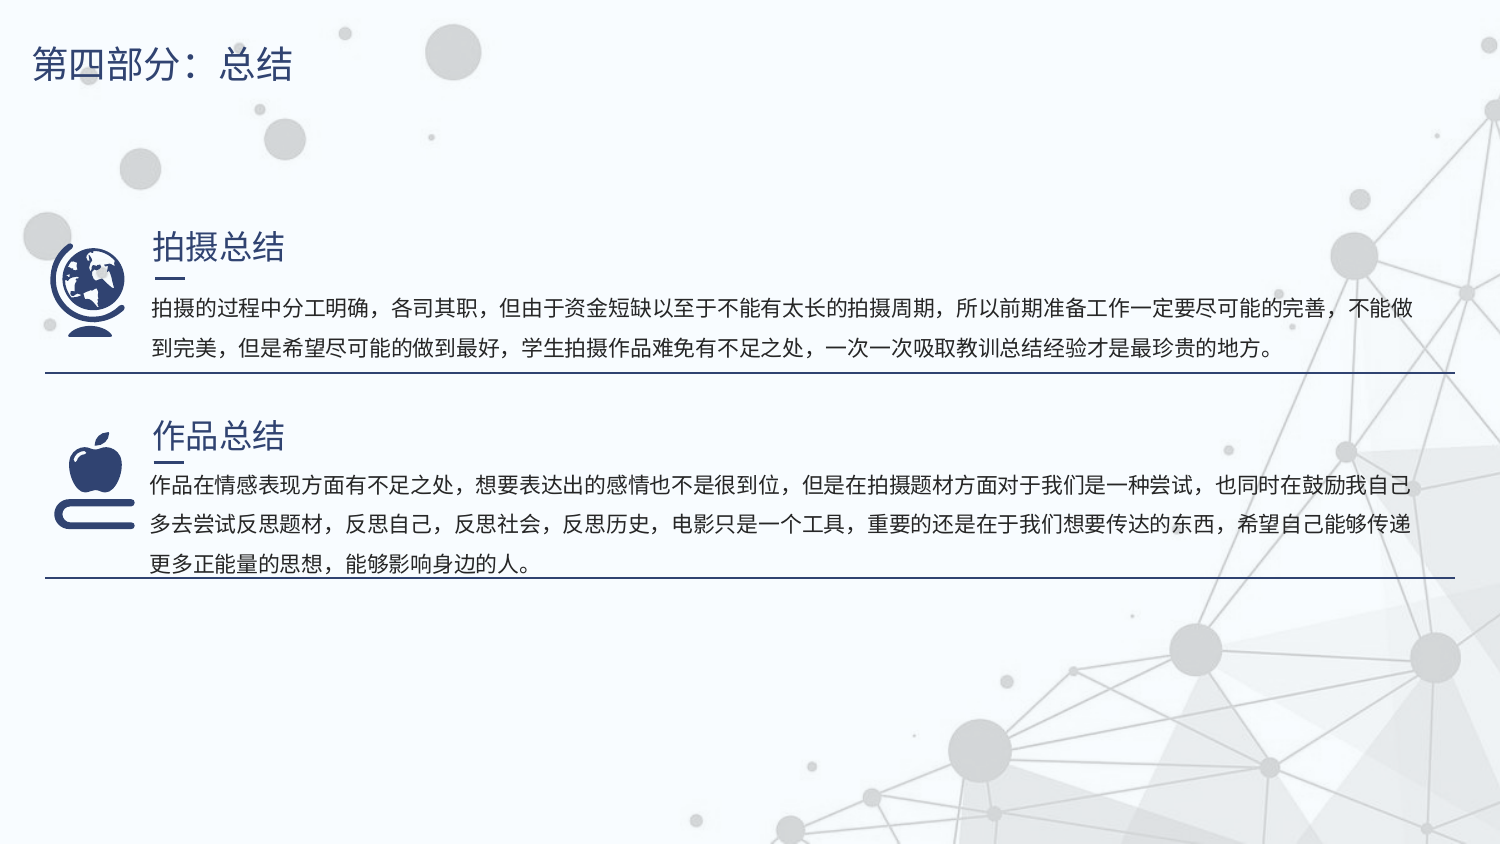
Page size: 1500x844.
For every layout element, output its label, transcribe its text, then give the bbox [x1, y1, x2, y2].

text_box [94, 432, 110, 446]
text_box 作品总结 [138, 407, 301, 451]
text_box 拍摄的过程中分工明确，各司其职，但由于资金短缺以至于不能有太长的拍摄周期，所以前期准备工作一定要尽可能的完善，不能做到完美，但是希望尽可能的做到最好，学生拍摄作品难免有不足之处，一次一次吸取教训总结经验才是最珍贵的地方。 [137, 274, 1441, 368]
text_box [50, 243, 125, 323]
text_box 第四部分：总结 [16, 33, 309, 94]
text_box 作品在情感表现方面有不足之处，想要表达出的感情也不是很到位，但是在拍摄题材方面对于我们是一种尝试，也同时在鼓励我自己多去尝试反思题材，反思自己，反思社会，反思历史，电影只是一个工具，重要的还是在于我们想要传达的东西，希望自己能够传递更多正能量的思想，能够影响身边的人。 [134, 451, 1439, 578]
text_box [68, 325, 113, 337]
text_box 拍摄总结 [138, 218, 301, 274]
text_box [54, 499, 135, 530]
text_box [69, 447, 122, 493]
text_box 作品在情感表现方面有不足之处，想要表达出的感情也不是很到位，但是在拍摄题材方面对于我们是一种尝试，也同时在鼓励我自己多去尝试反思题材，反思自己，反思社会，反思历史，电影只是一个工具，重要的还是在于我们想要传达的东西，希望自己能够传递更多正能量的思想，能够影响身边的人。 [134, 579, 1439, 584]
